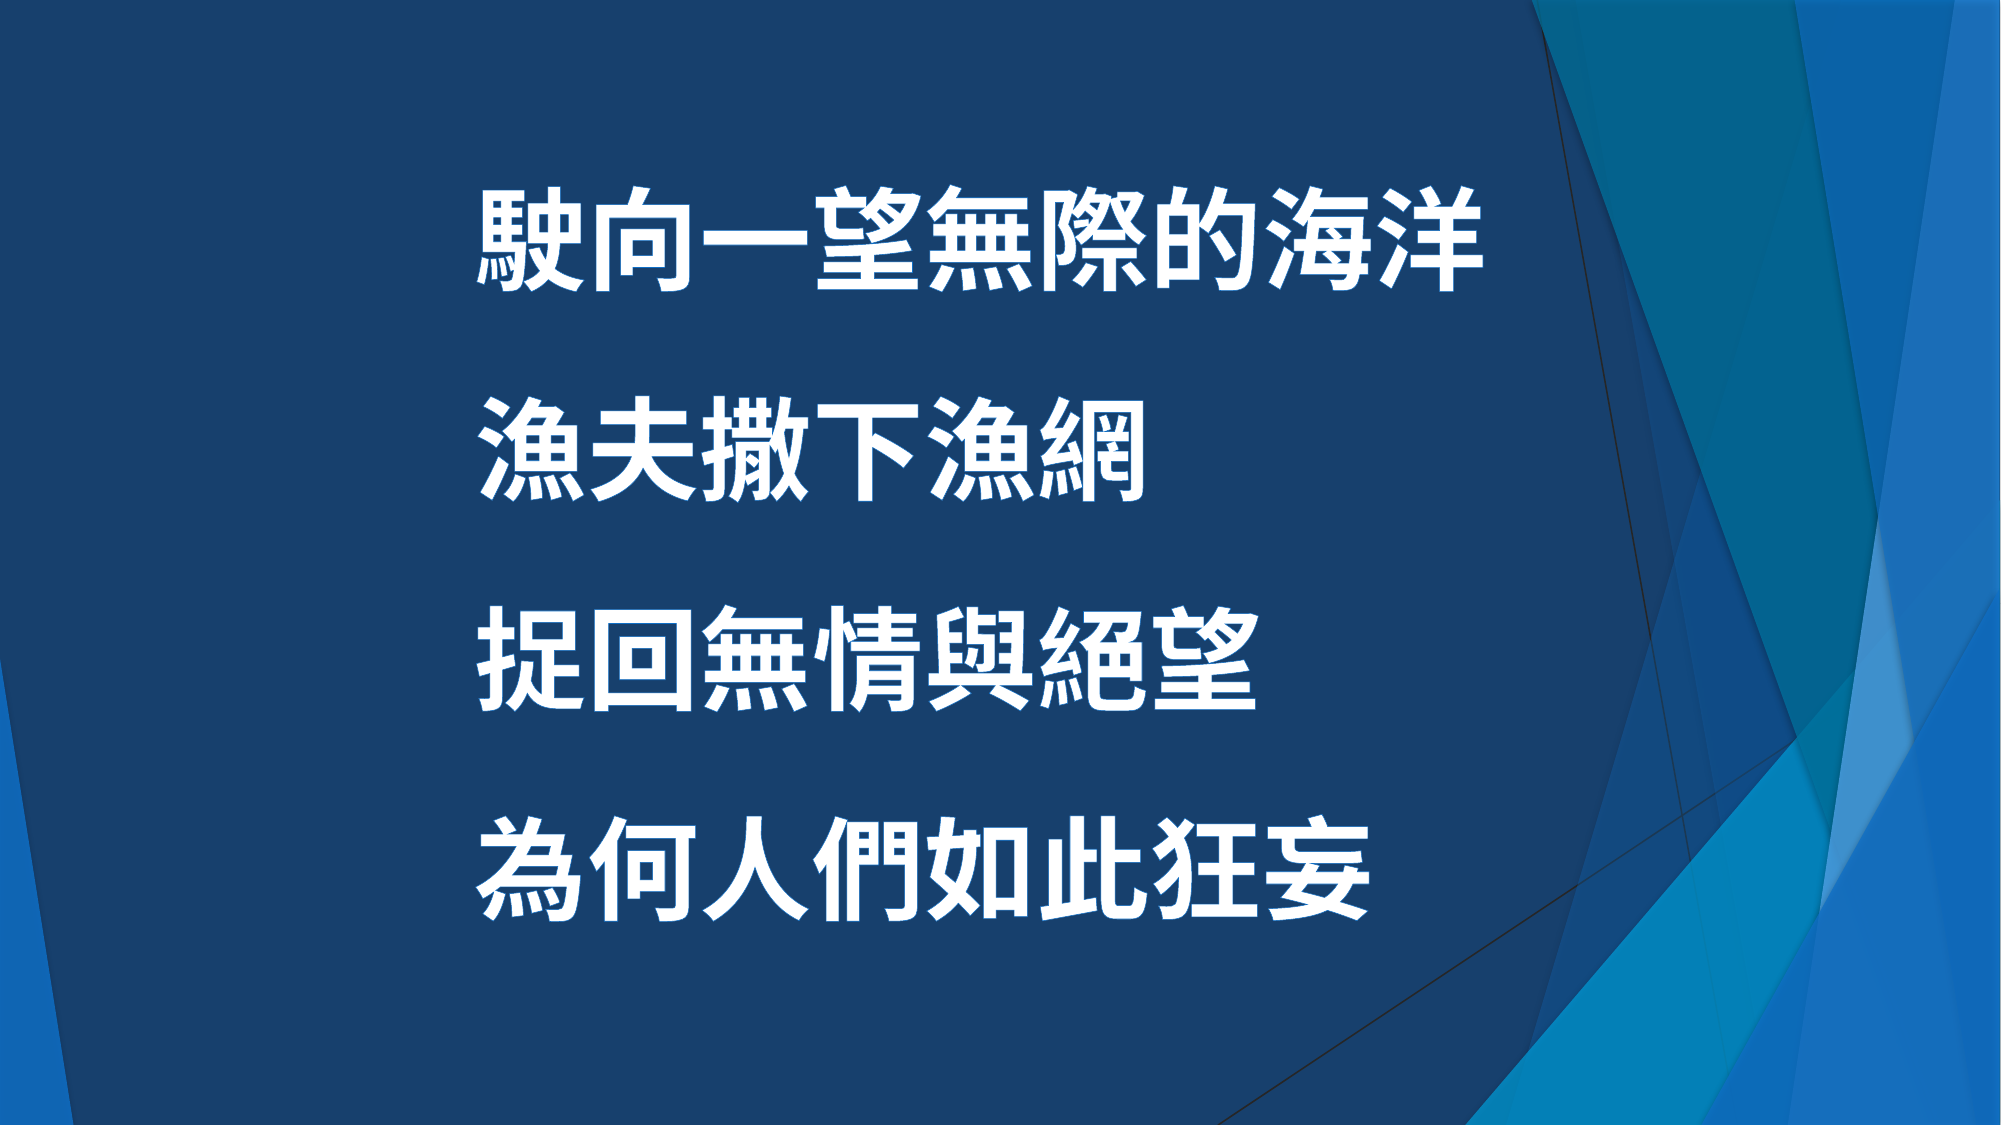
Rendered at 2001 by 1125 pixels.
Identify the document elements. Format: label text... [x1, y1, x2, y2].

text_box 駛向一望無際的海洋 漁夫撒下漁網 捉回無情與絕望 為何人們如此狂妄 [458, 161, 1502, 1125]
